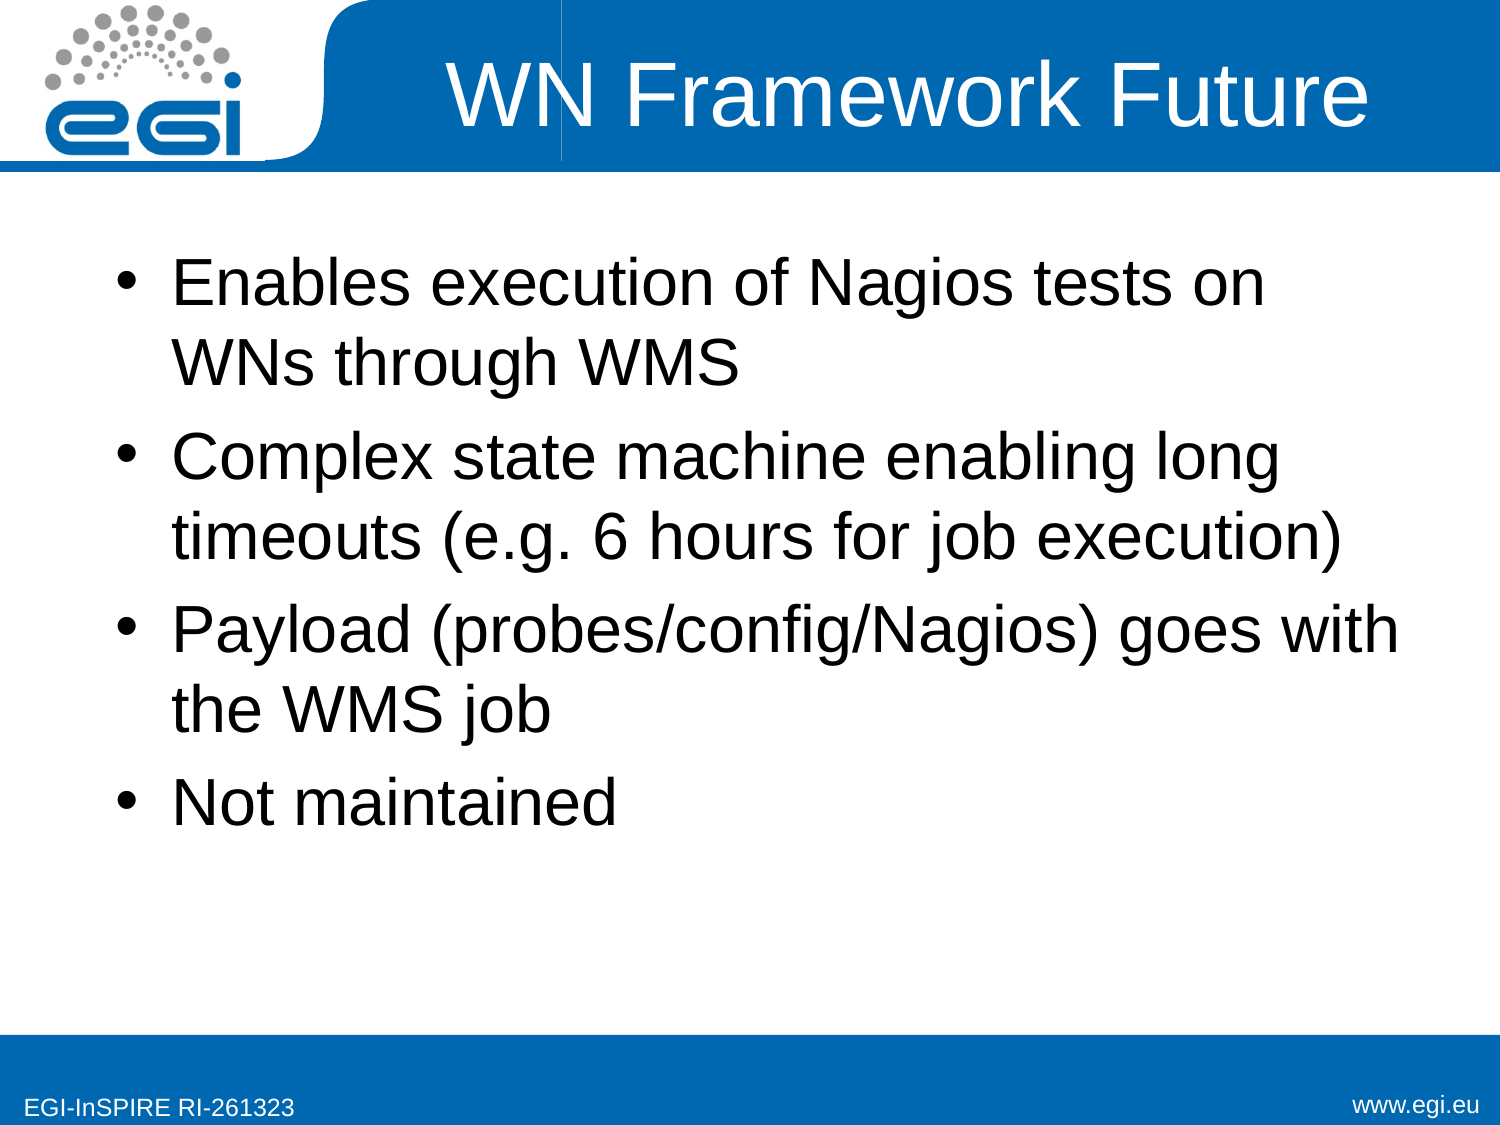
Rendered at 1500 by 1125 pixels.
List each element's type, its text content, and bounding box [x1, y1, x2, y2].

list Enables execution of Nagios tests on WNs through WMS Complex state machine enabling long timeouts (e.g. 6 hours for job execution) Payload (probes/config/Nagios) goes with the WMS job Not maintained [100, 231, 1425, 975]
title WN Framework Future [348, 19, 1471, 161]
picture [0, 0, 265, 161]
